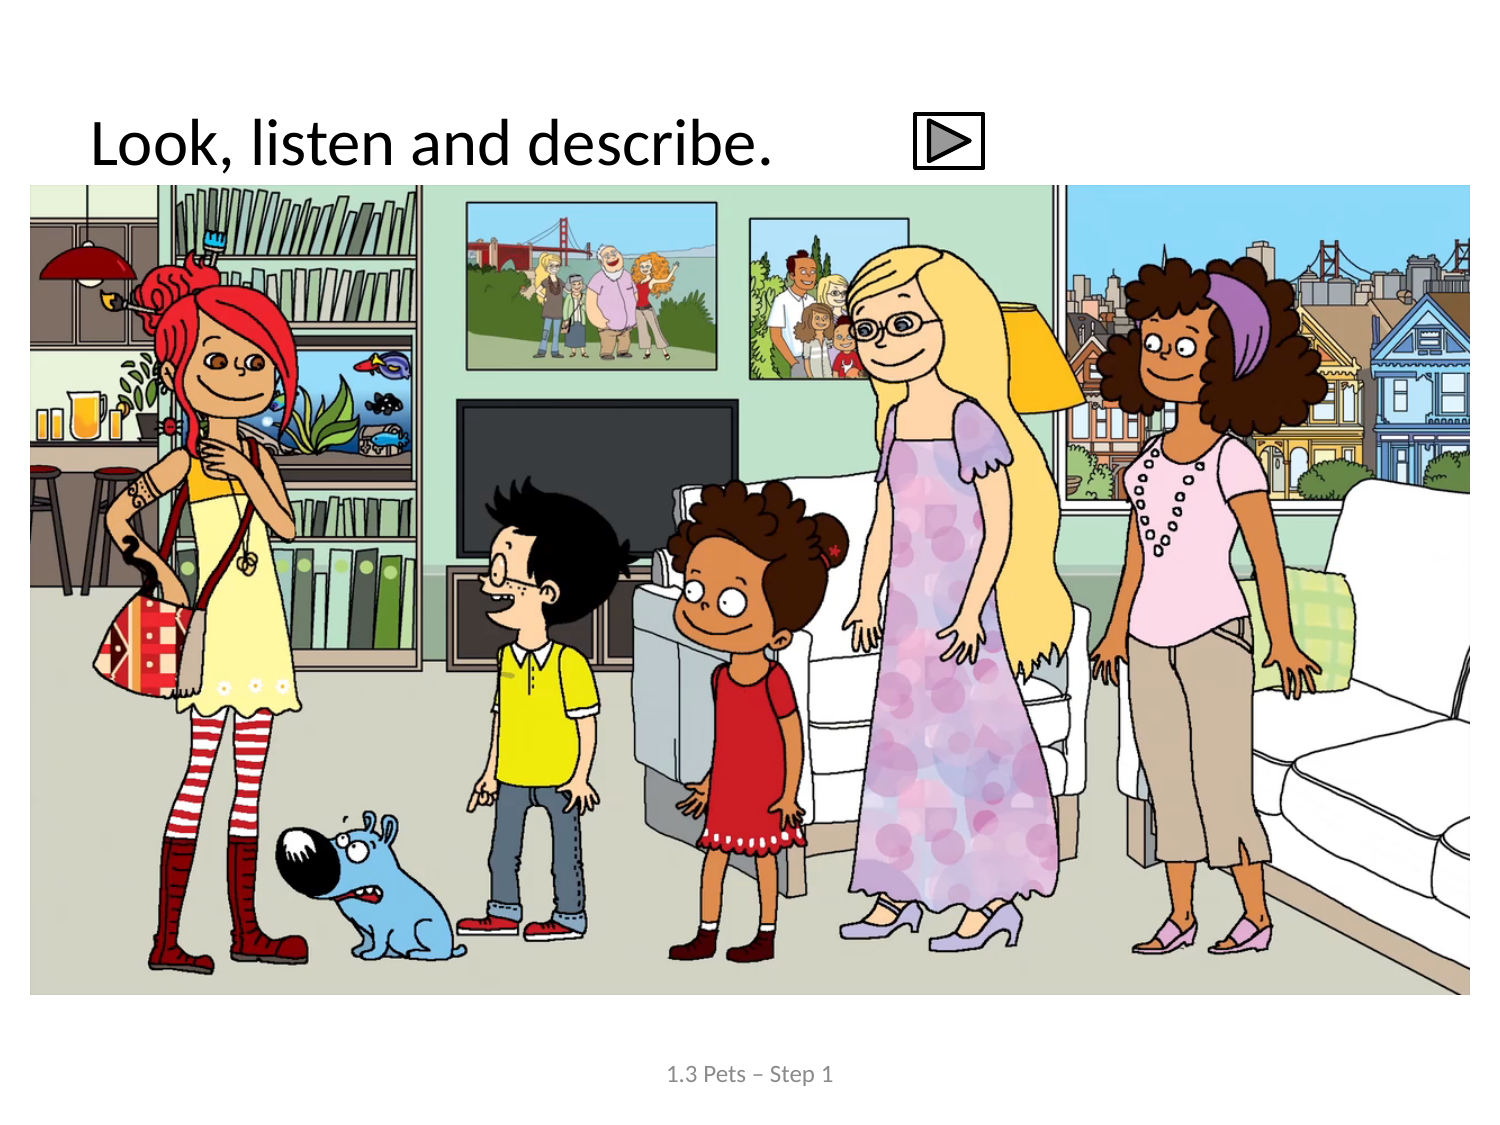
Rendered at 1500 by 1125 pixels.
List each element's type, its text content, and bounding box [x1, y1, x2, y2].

footer 1.3 Pets – Step 1 [512, 1042, 988, 1103]
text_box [29, 184, 1471, 996]
title Look, listen and describe. [75, 45, 1425, 182]
text_box [913, 112, 985, 170]
